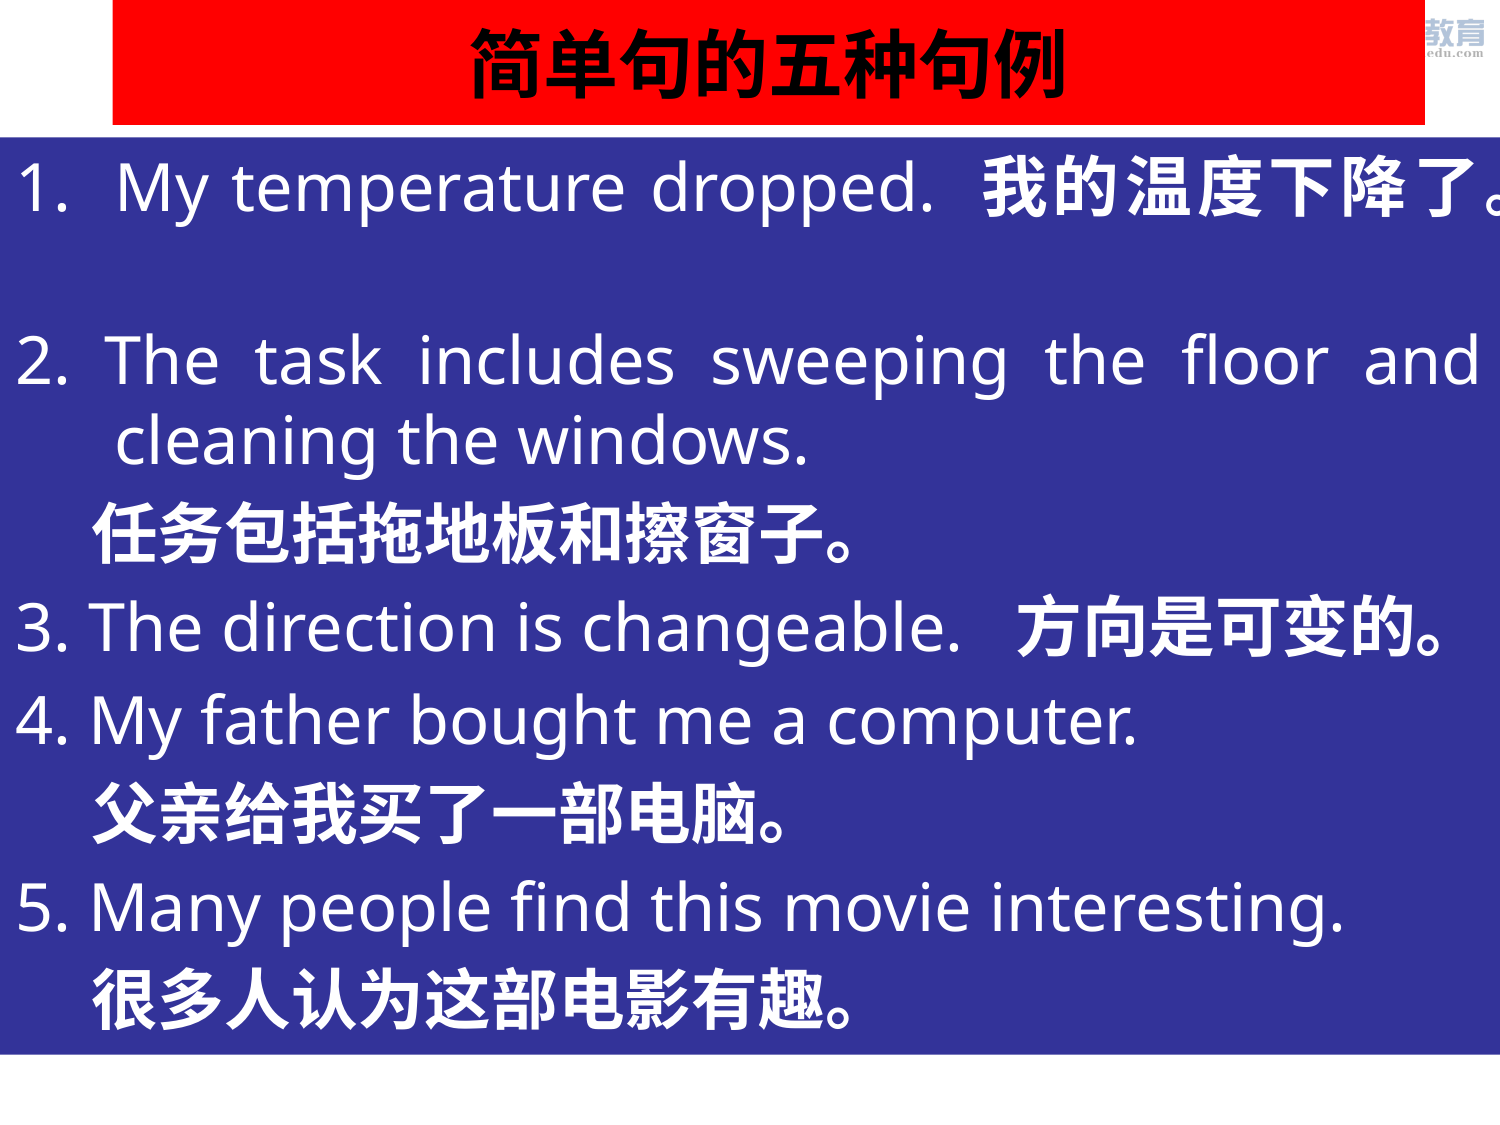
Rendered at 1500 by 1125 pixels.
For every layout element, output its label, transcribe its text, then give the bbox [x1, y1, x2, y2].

list My temperature dropped. 我的温度下降了。 2. The task includes sweeping the floor and cleaning the windows. 任务包括拖地板和擦窗子。 3. The direction is changeable. 方向是可变的。 4. My father bought me a computer. 父亲给我买了一部电脑。 5. Many people find this movie interesting. 很多人认为这部电影有趣。 [0, 137, 1500, 1055]
title 简单句的五种句例 [112, 0, 1425, 125]
picture [1425, 18, 1484, 57]
